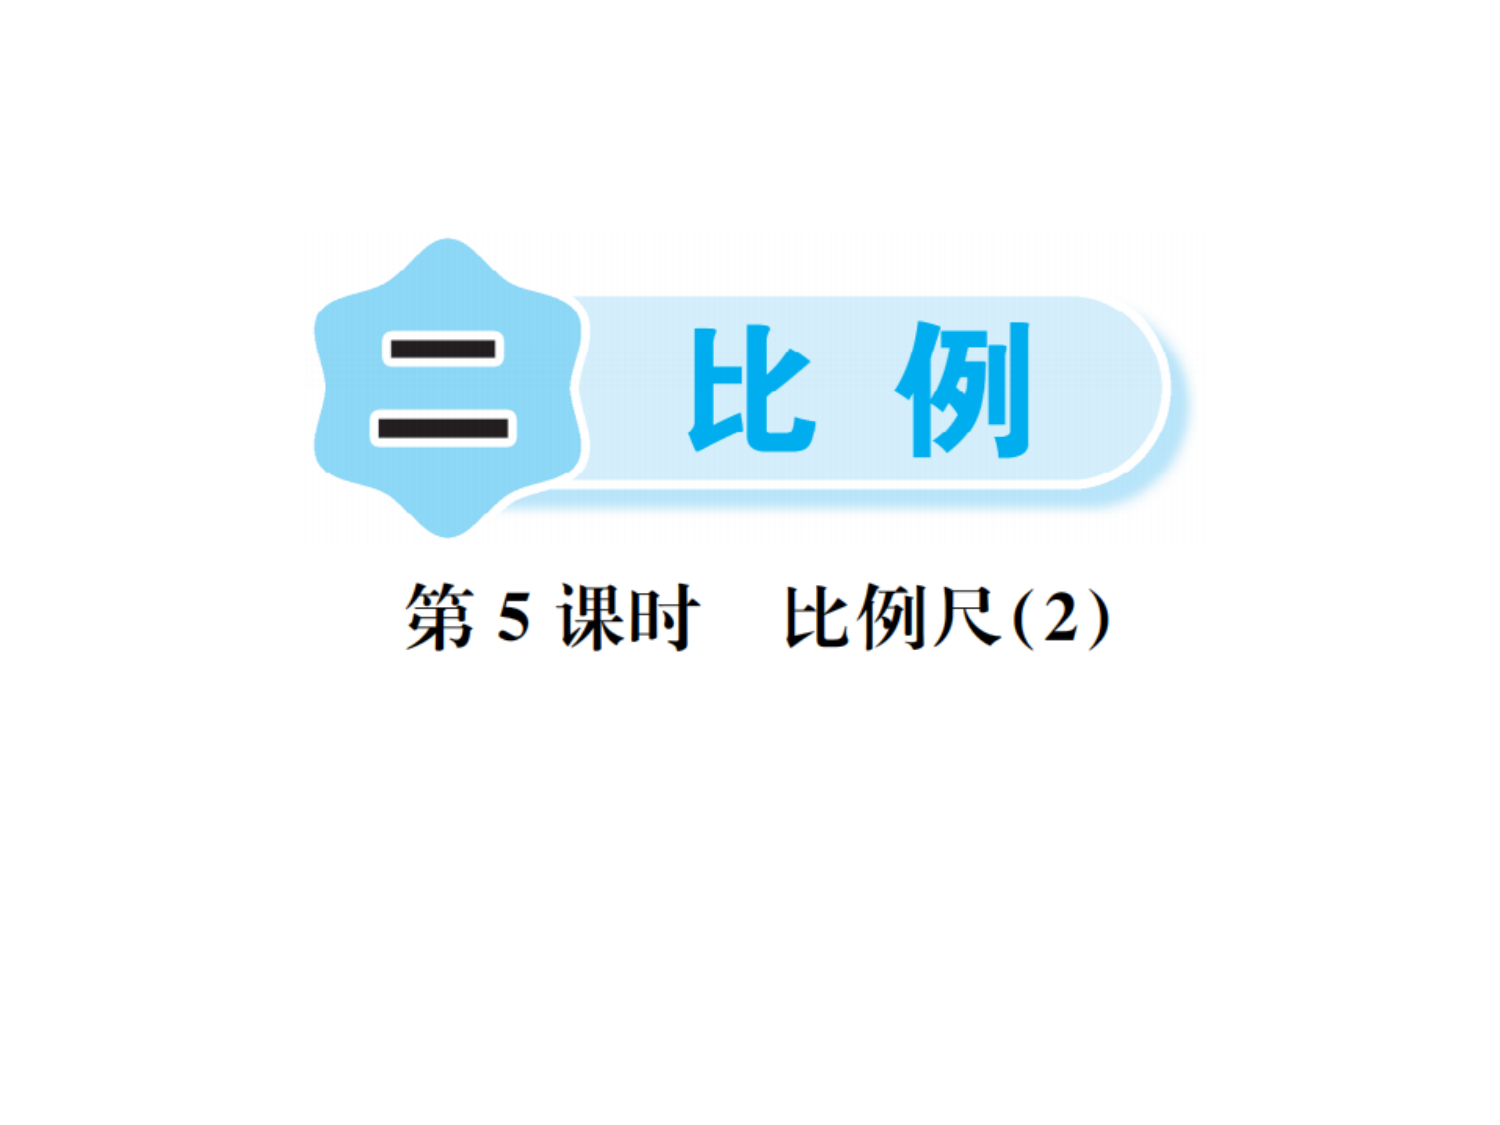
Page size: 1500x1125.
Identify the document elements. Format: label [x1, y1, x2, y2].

picture [282, 219, 1213, 550]
picture [389, 570, 1111, 673]
